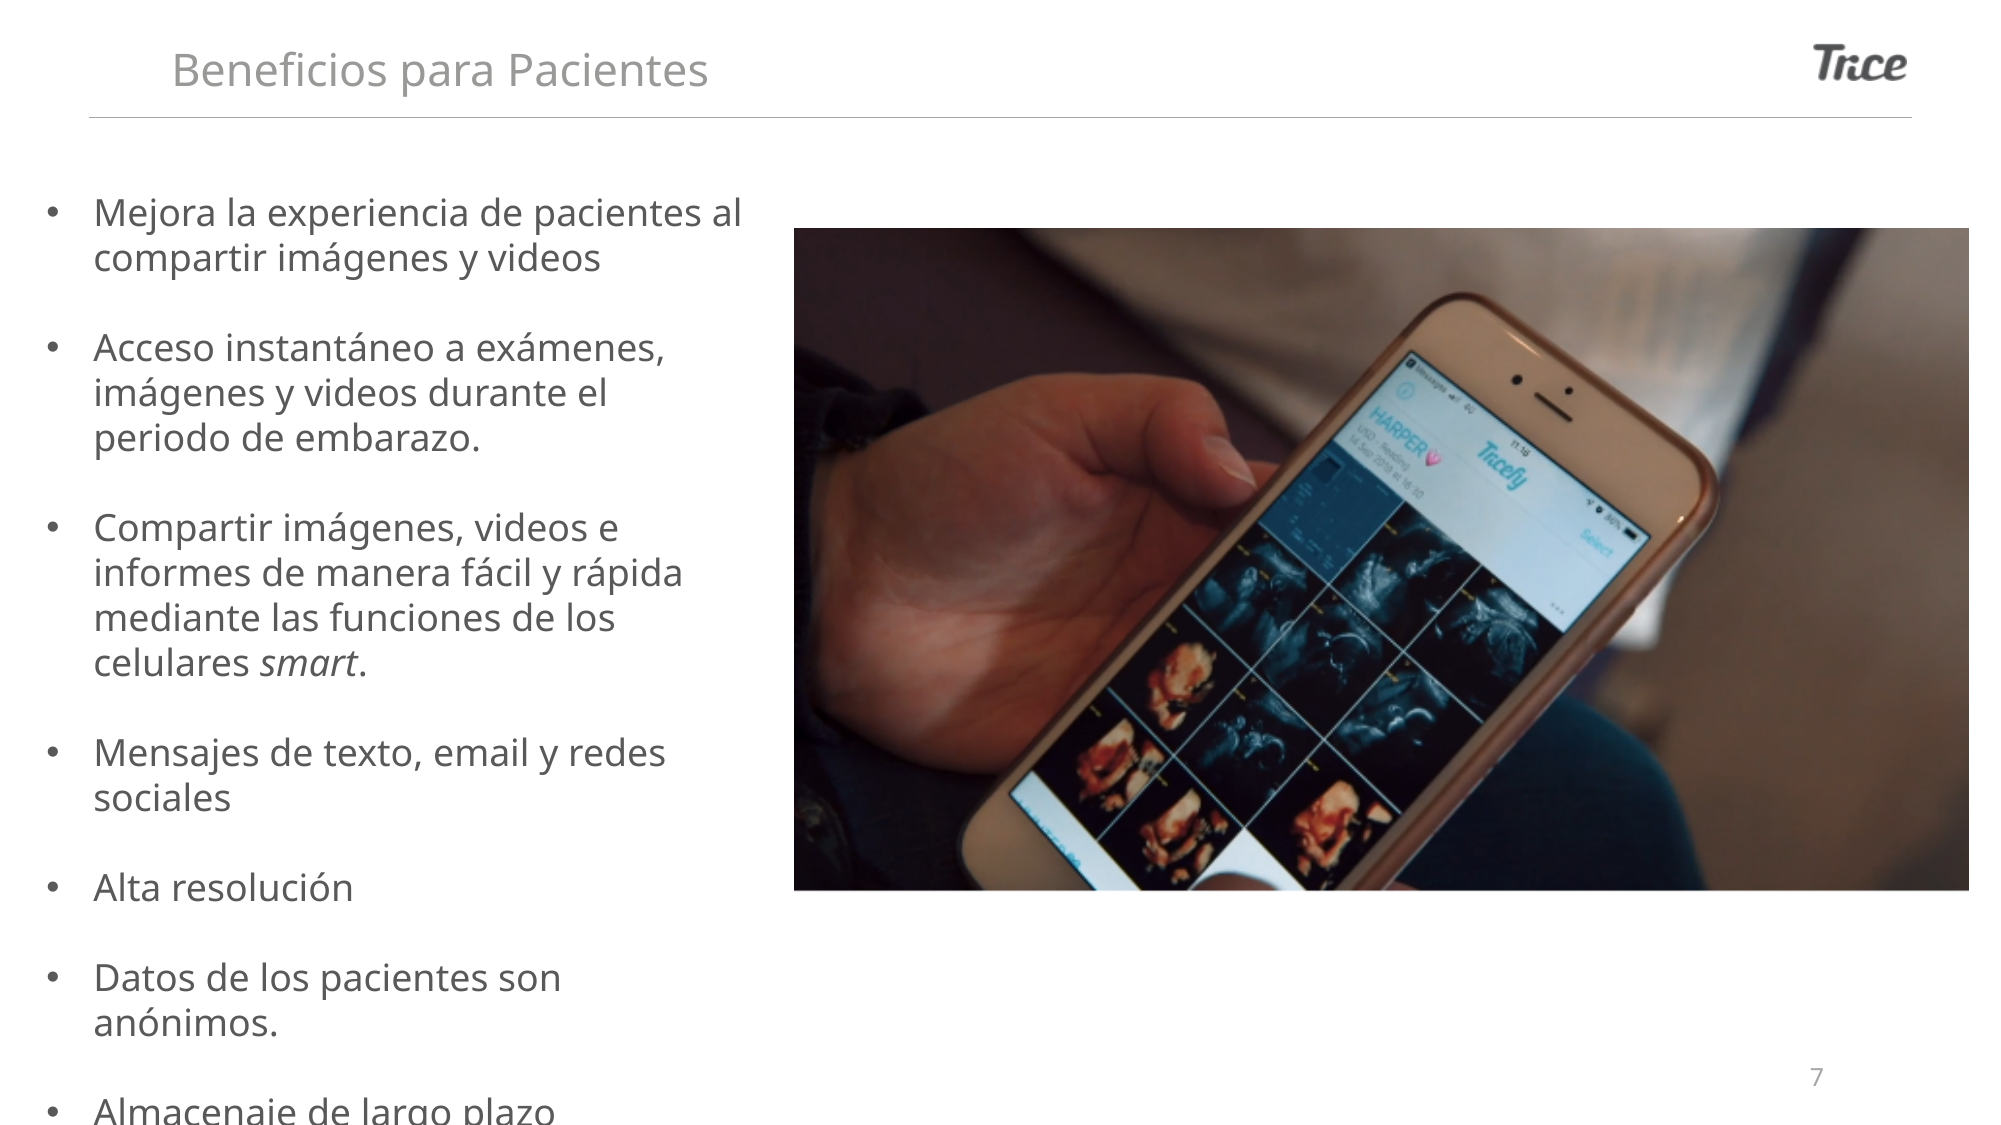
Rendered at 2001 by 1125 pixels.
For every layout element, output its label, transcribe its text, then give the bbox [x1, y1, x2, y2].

text_box Mejora la experiencia de pacientes al compartir imágenes y videos Acceso instantáneo a exámenes, imágenes y videos durante el periodo de embarazo. Compartir imágenes, videos e informes de manera fácil y rápida mediante las funciones de los celulares smart. Mensajes de texto, email y redes sociales Alta resolución Datos de los pacientes son anónimos. Almacenaje de largo plazo [31, 181, 761, 1125]
text_box 7 [1739, 1048, 1839, 1109]
picture [794, 228, 1969, 897]
picture [1813, 43, 1907, 81]
text_box Beneficios para Pacientes [156, 34, 1381, 103]
